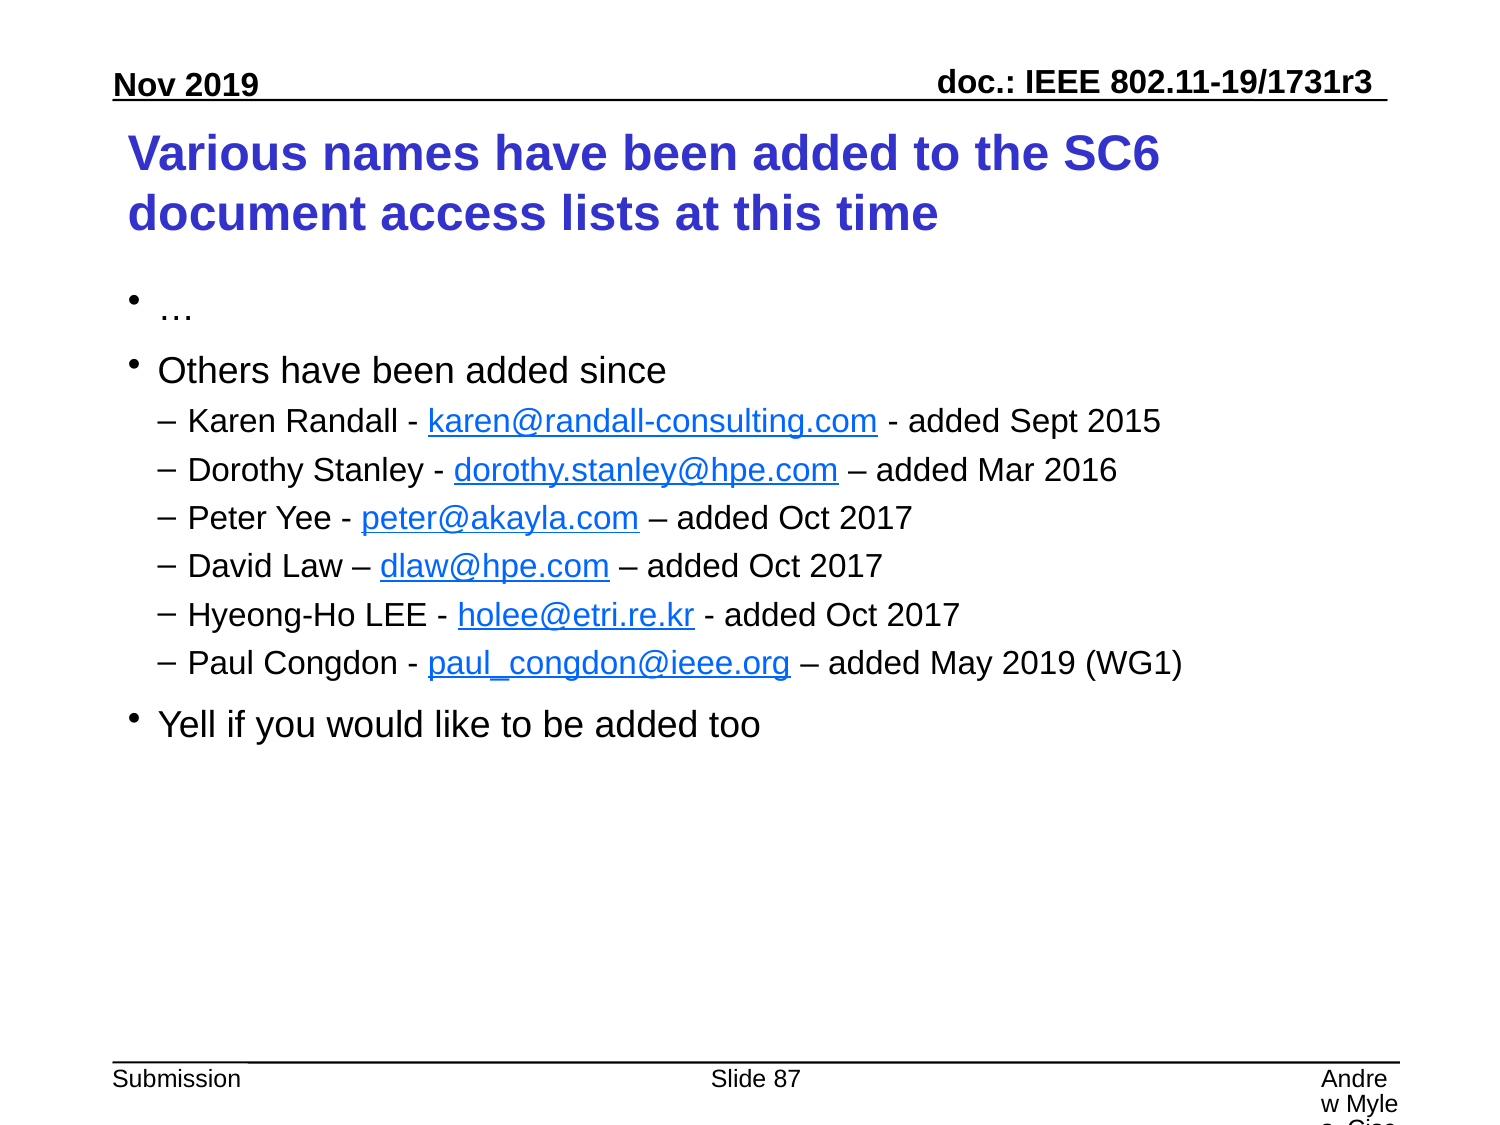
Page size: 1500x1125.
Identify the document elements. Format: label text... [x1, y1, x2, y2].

footer Andrew Myles, Cisco [1320, 1061, 1402, 1093]
list … Others have been added since Karen Randall - karen@randall-consulting.com - added Sept 2015 Dorothy Stanley - dorothy.stanley@hpe.com – added Mar 2016 Peter Yee - peter@akayla.com – added Oct 2017 David Law – dlaw@hpe.com – added Oct 2017 Hyeong-Ho LEE - holee@etri.re.kr - added Oct 2017 Paul Congdon - paul_congdon@ieee.org – added May 2019 (WG1) Yell if you would like to be added too [112, 275, 1388, 950]
title Various names have been added to the SC6 document access lists at this time [112, 112, 1388, 275]
slide_number Slide 87 [709, 1061, 803, 1093]
